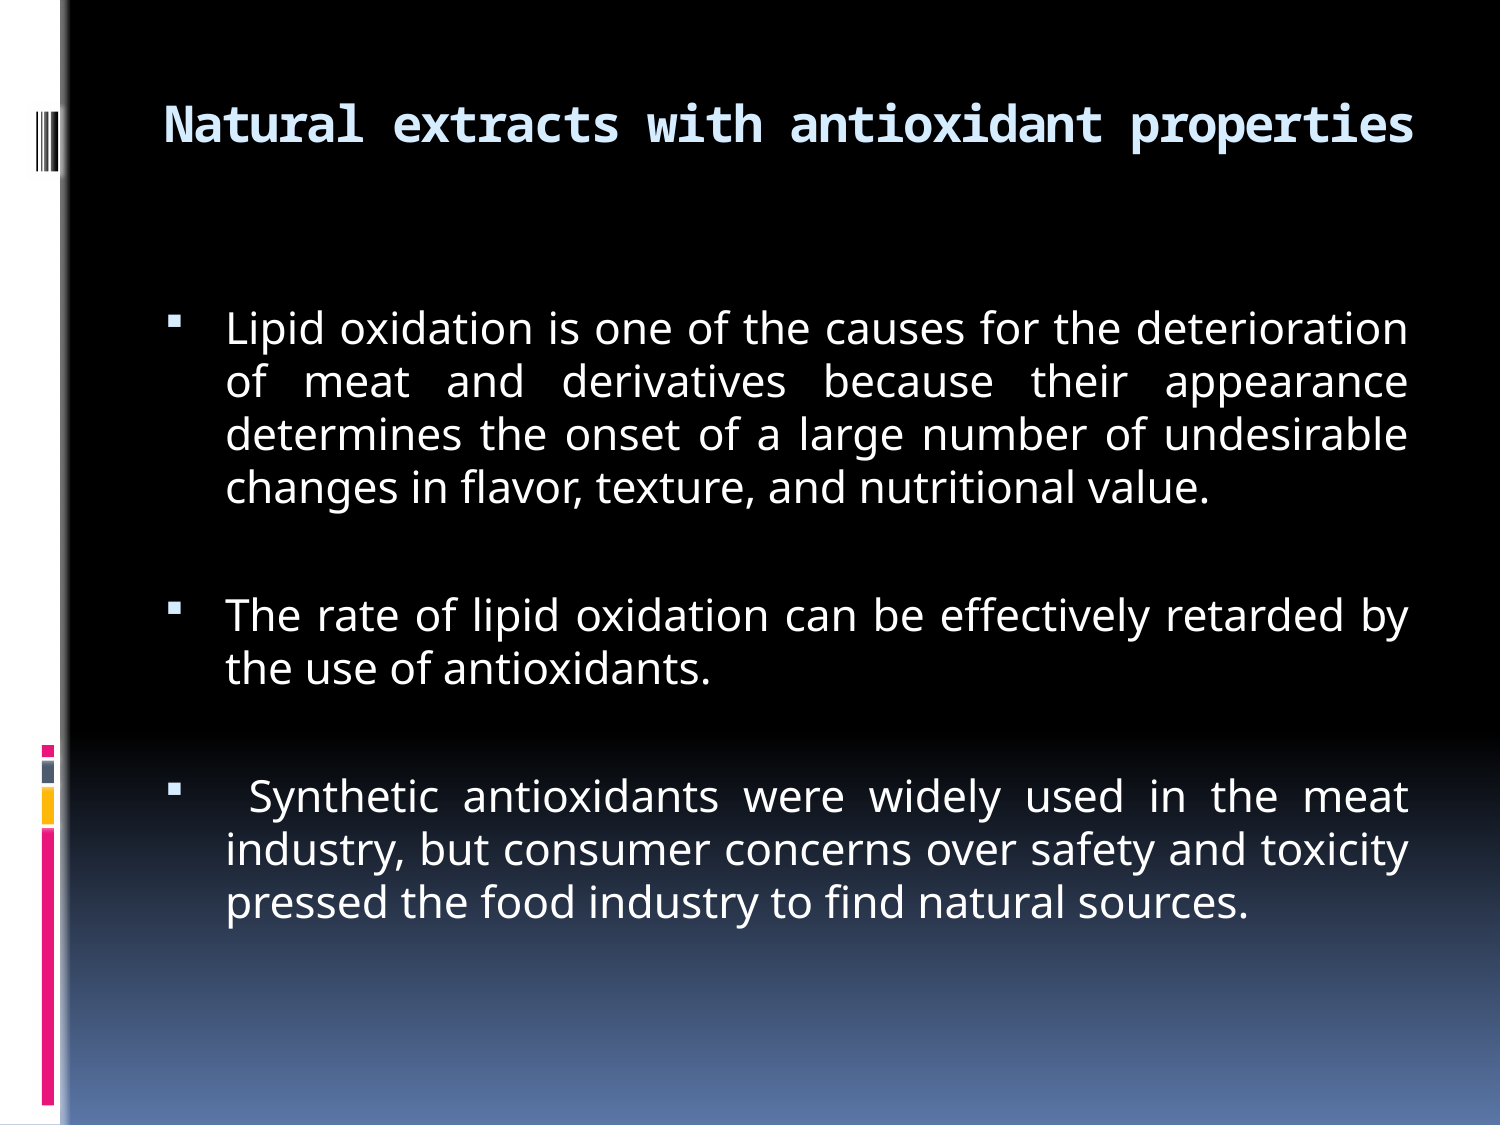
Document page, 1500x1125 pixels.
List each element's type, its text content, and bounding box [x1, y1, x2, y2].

title Natural extracts with antioxidant properties [150, 83, 1475, 234]
list Lipid oxidation is one of the causes for the deterioration of meat and derivatives because their appearance determines the onset of a large number of undesirable changes in flavor, texture, and nutritional value. The rate of lipid oxidation can be effectively retarded by the use of antioxidants. Synthetic antioxidants were widely used in the meat industry, but consumer concerns over safety and toxicity pressed the food industry to find natural sources. [150, 292, 1425, 1043]
